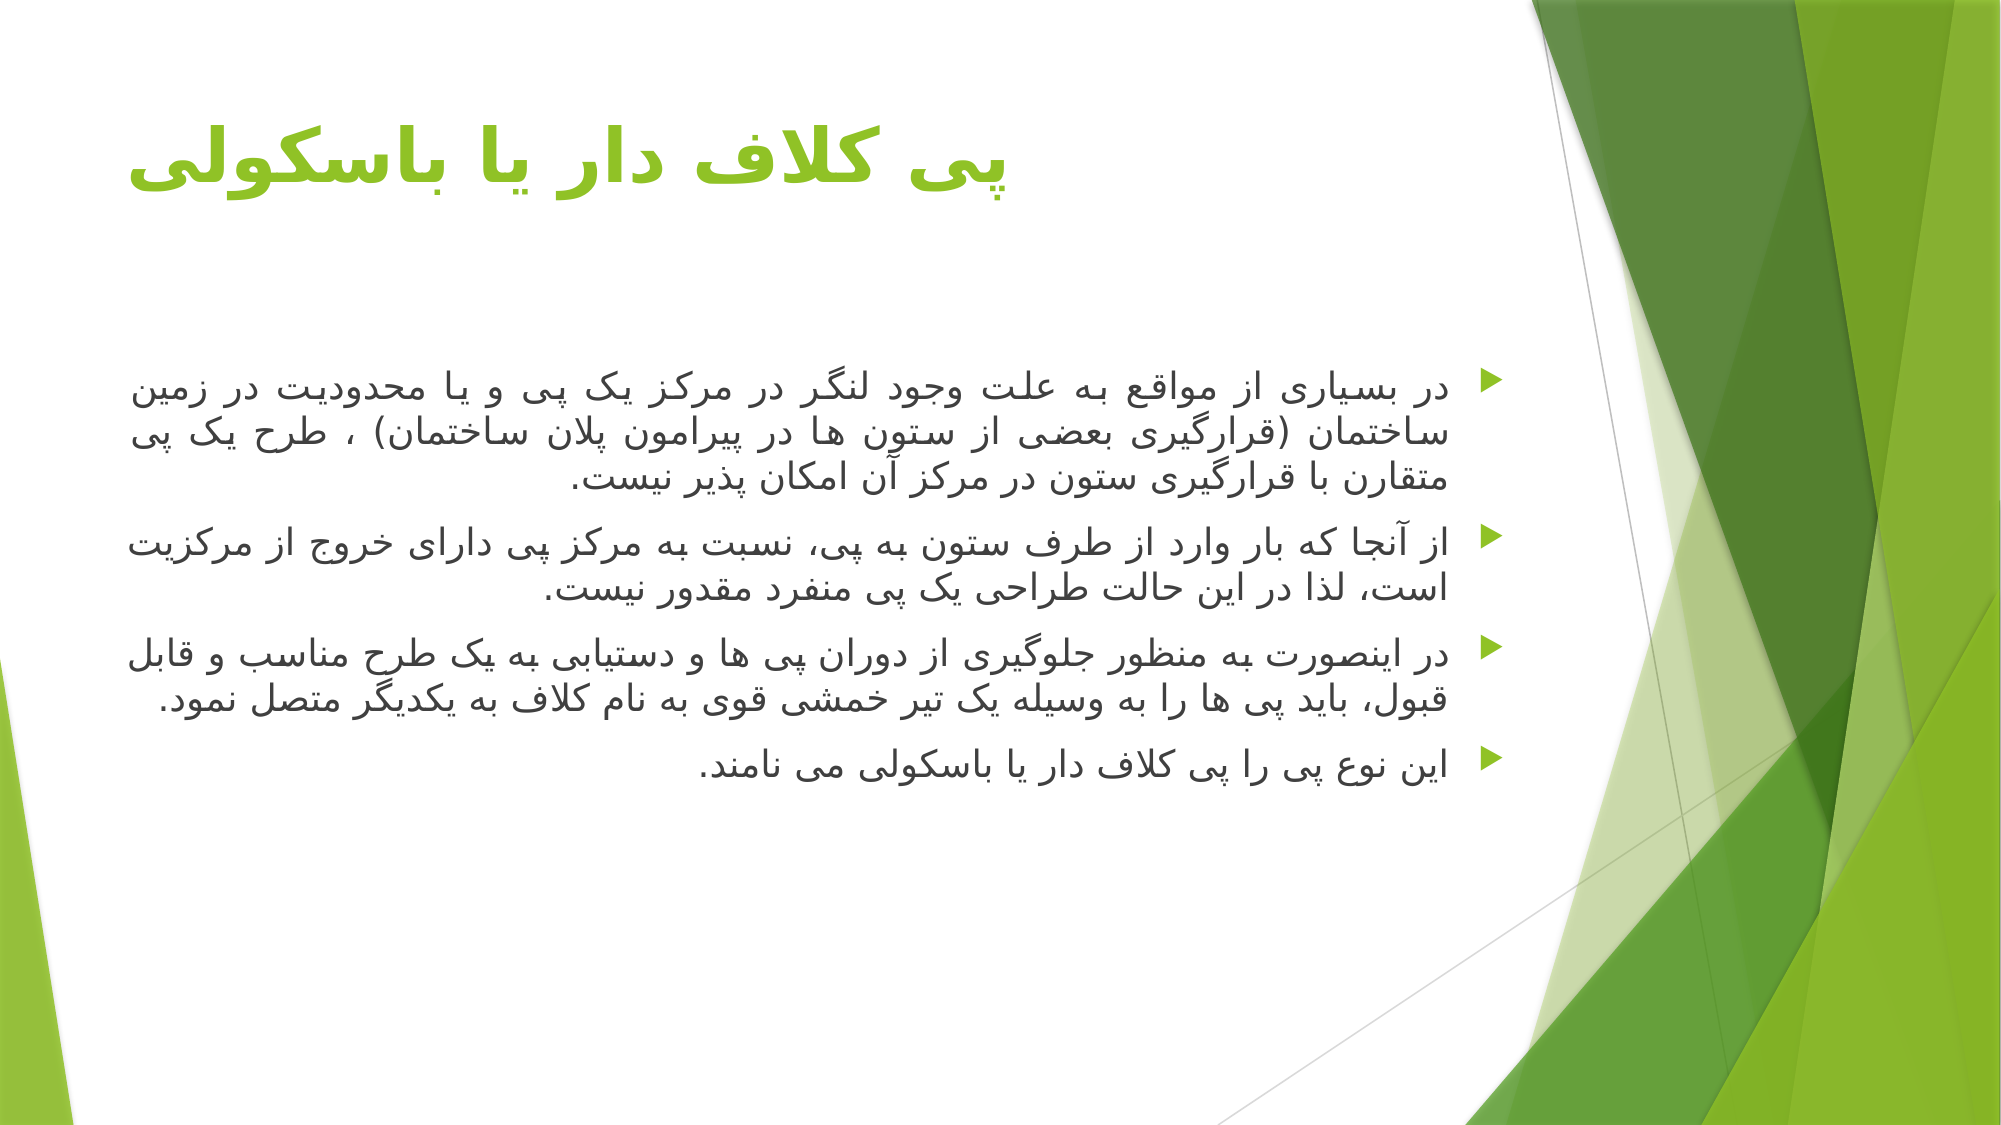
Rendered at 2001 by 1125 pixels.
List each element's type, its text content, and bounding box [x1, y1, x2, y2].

title پی کلاف دار یا باسکولی [111, 99, 1522, 317]
list در بسیاری از مواقع به علت وجود لنگر در مرکز یک پی و یا محدودیت در زمین ساختمان (قرارگیری بعضی از ستون ها در پیرامون پلان ساختمان) ، طرح یک پی متقارن با قرارگیری ستون در مرکز آن امکان پذیر نیست. از آنجا که بار وارد از طرف ستون به پی، نسبت به مرکز پی دارای خروج از مرکزیت است، لذا در این حالت طراحی یک پی منفرد مقدور نیست. در اینصورت به منظور جلوگیری از دوران پی ها و دستیابی به یک طرح مناسب و قابل قبول، باید پی ها را به وسیله یک تیر خمشی قوی به نام کلاف به یکدیگر متصل نمود. این نوع پی را پی کلاف دار یا باسکولی می نامند. [111, 354, 1522, 992]
